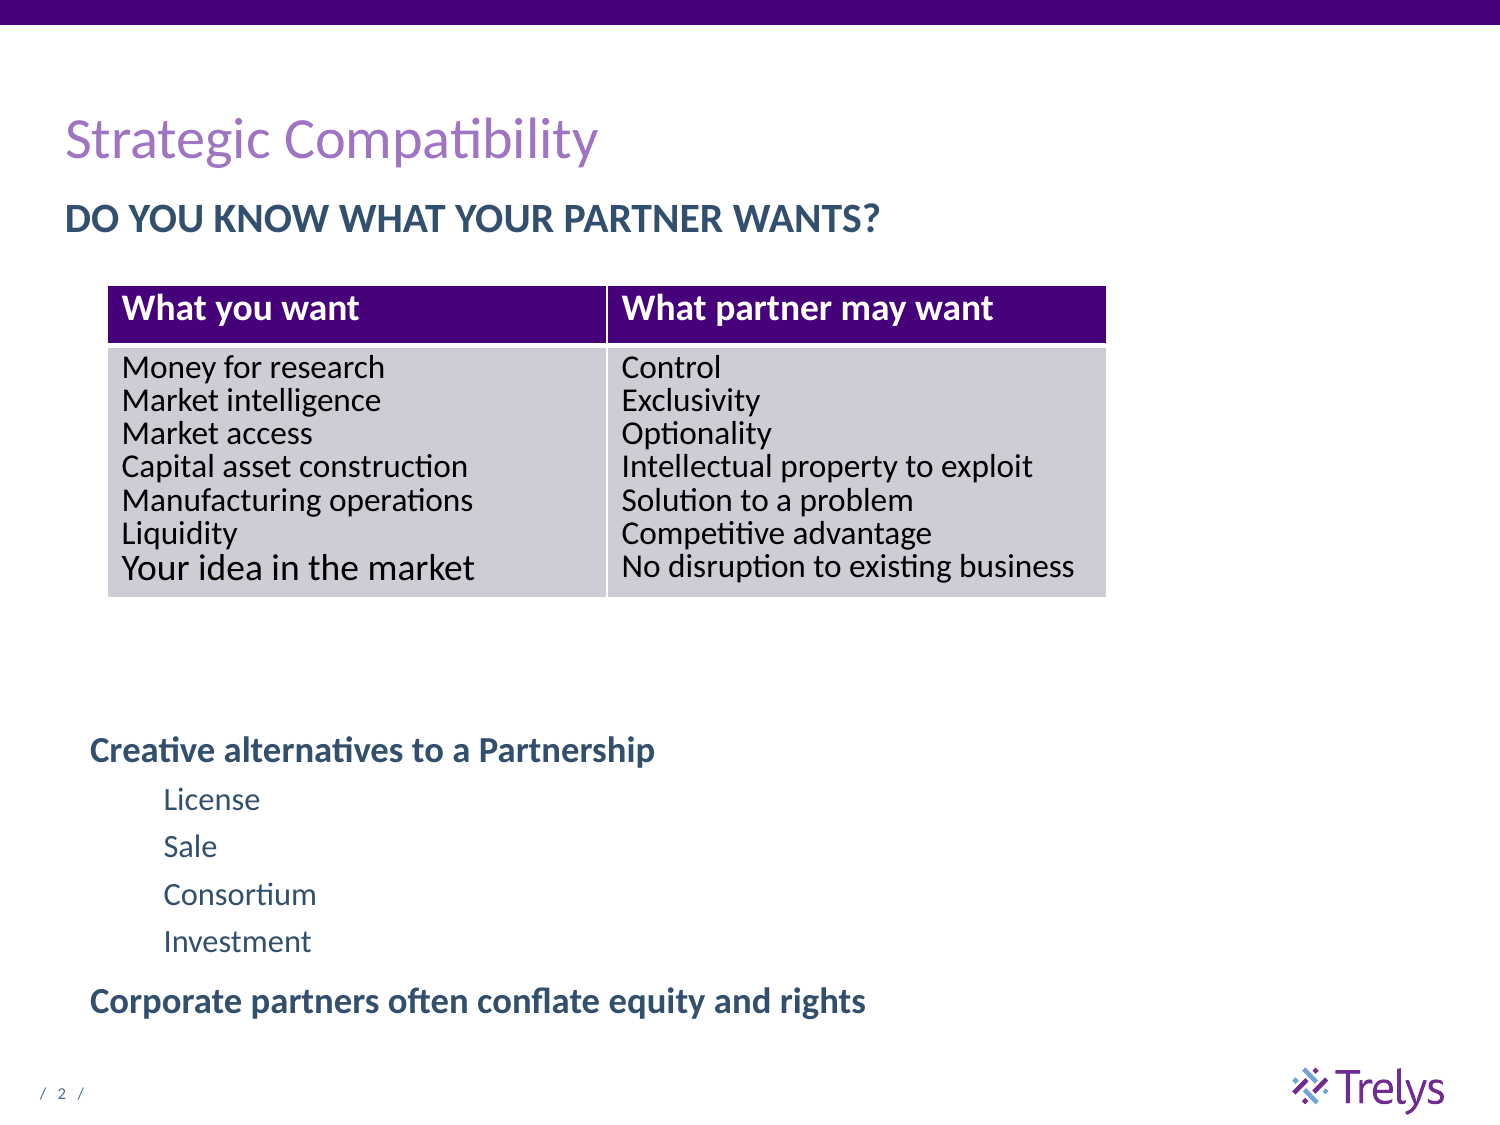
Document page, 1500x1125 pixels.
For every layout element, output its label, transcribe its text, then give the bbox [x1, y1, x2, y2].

picture [1292, 1067, 1444, 1115]
title Strategic Compatibility [49, 95, 1451, 186]
table_header What partner may want [608, 286, 1106, 343]
list Creative alternatives to a Partnership License Sale Consortium Investment Corporate partners often conflate equity and rights [74, 721, 1426, 1030]
text_box DO YOU KNOW WHAT YOUR PARTNER WANTS? [50, 187, 1450, 248]
table_cell Control Exclusivity Optionality Intellectual property to exploit Solution to a problem Competitive advantage No disruption to existing business [608, 348, 1106, 597]
table_cell Money for research Market intelligence Market access Capital asset construction Manufacturing operations Liquidity Your idea in the market [108, 348, 606, 597]
table_header What you want [108, 286, 606, 343]
